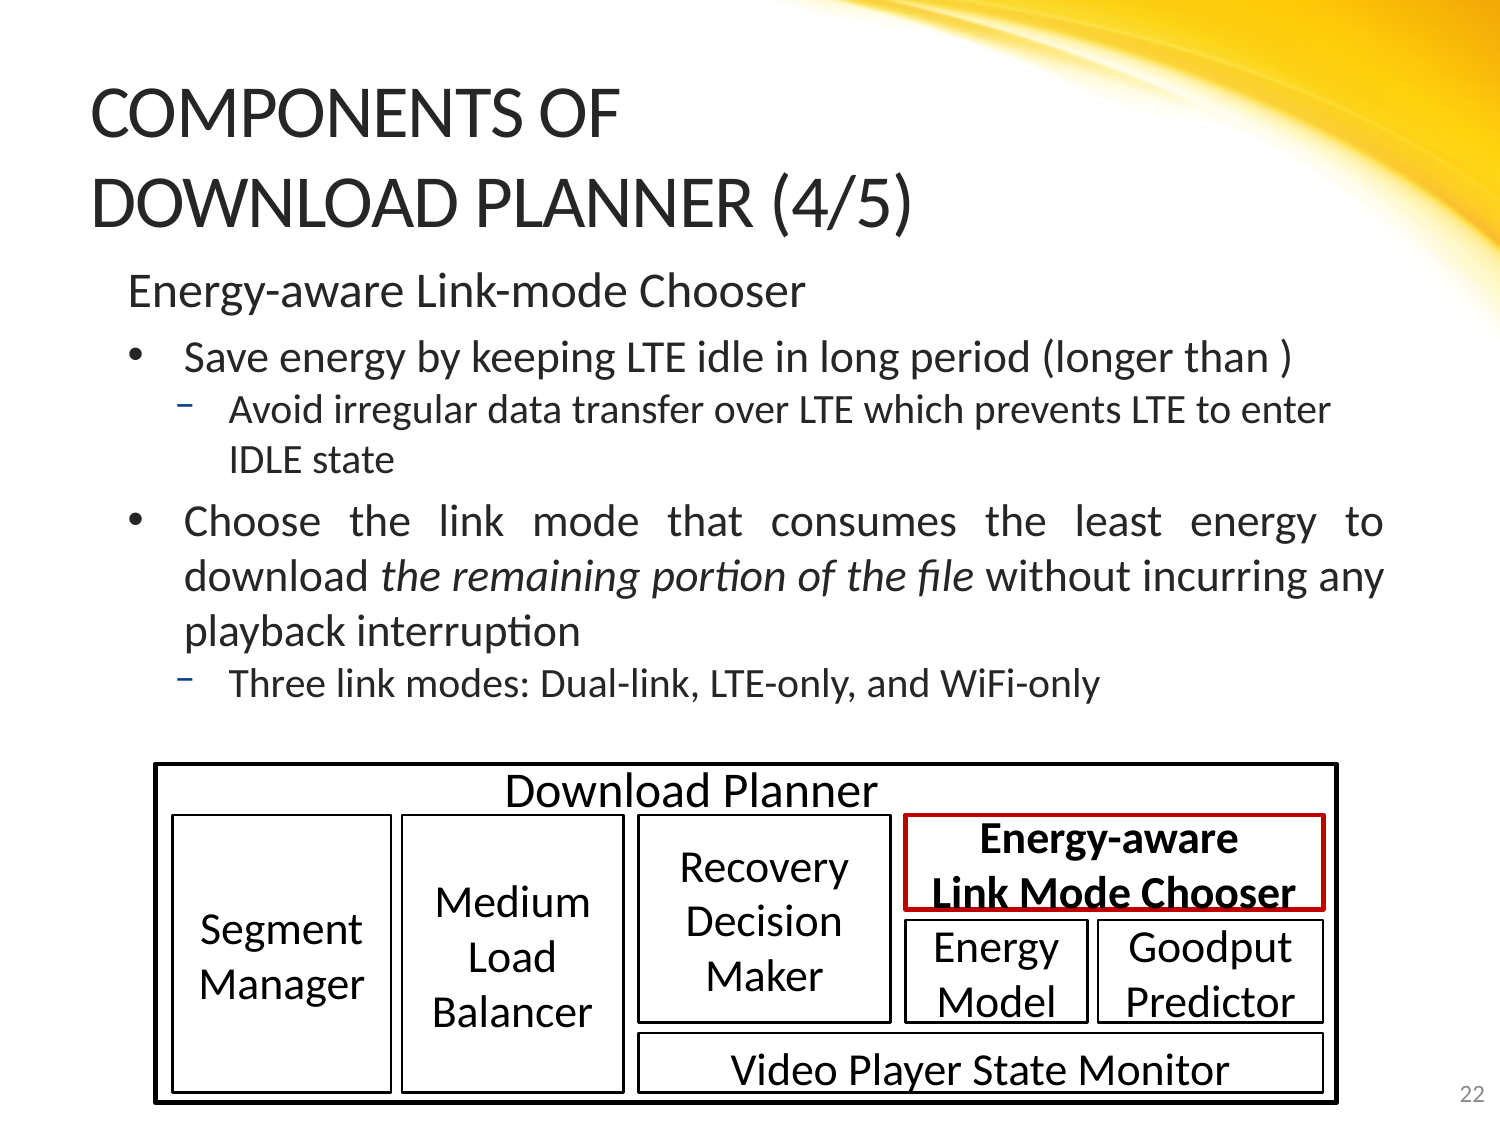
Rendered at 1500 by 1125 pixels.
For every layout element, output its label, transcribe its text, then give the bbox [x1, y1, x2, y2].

slide_number 22 [1162, 1062, 1500, 1123]
picture [770, 286, 783, 292]
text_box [154, 749, 1338, 1104]
title Components of Download Planner (4/5) [75, 25, 1325, 250]
picture [770, 0, 1500, 348]
